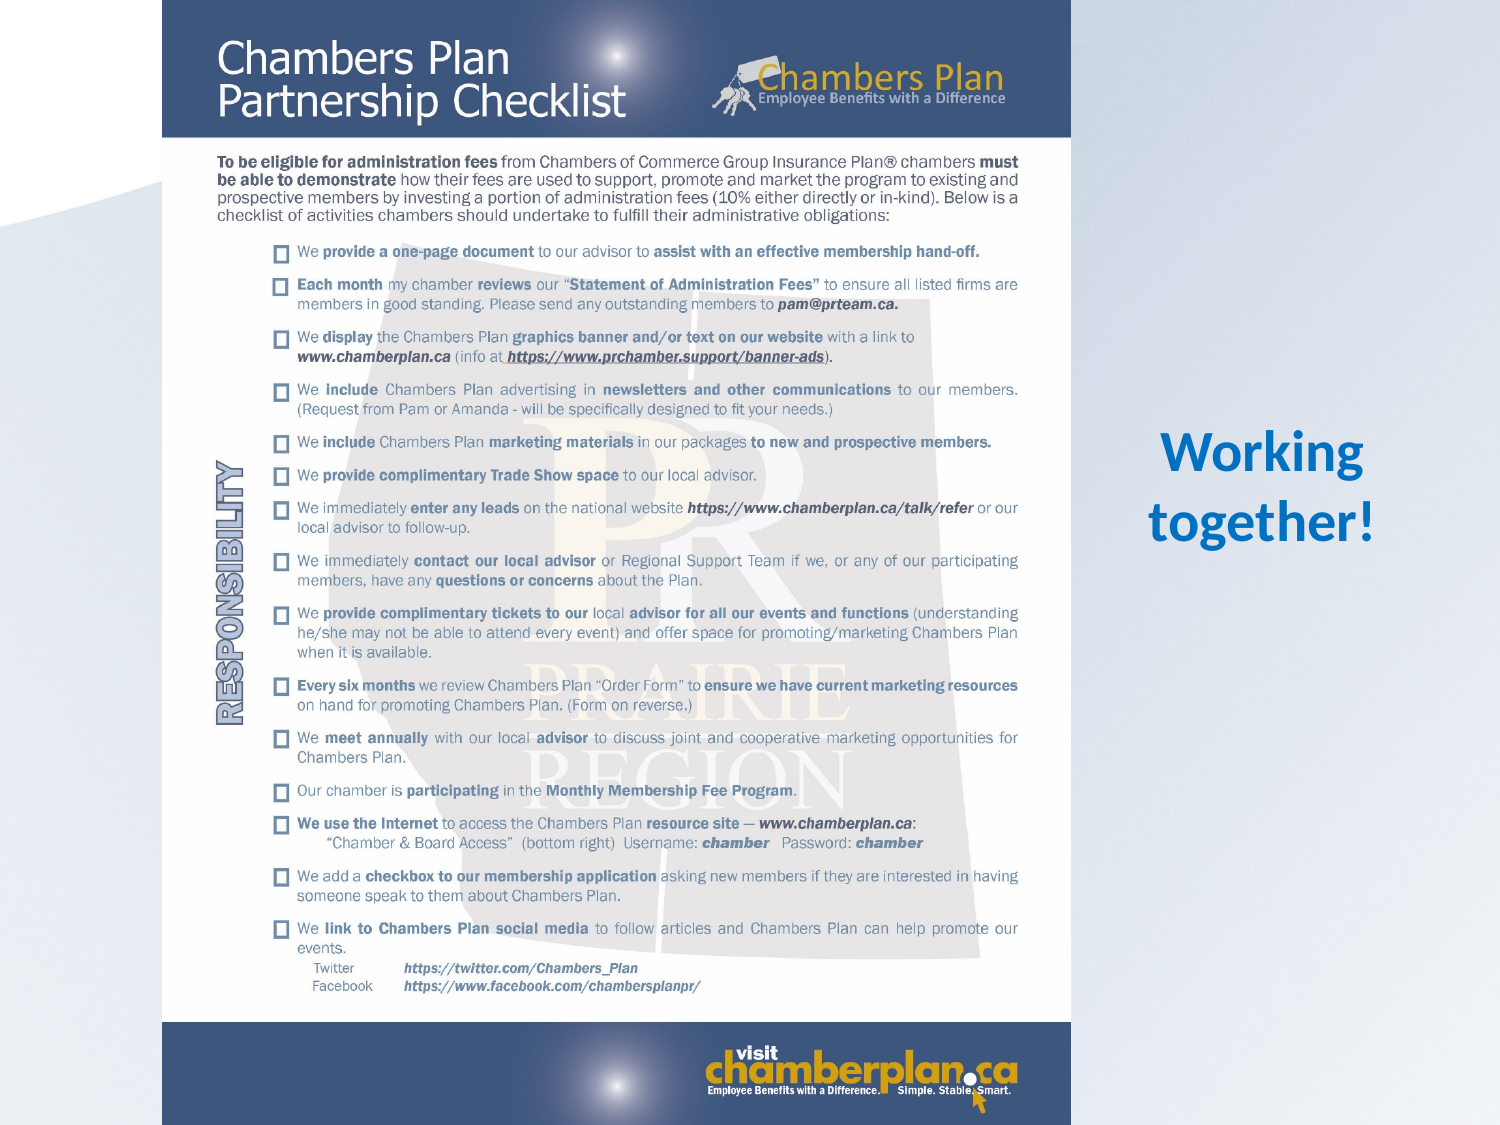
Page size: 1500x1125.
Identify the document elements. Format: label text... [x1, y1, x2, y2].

text_box Working together! [1125, 405, 1400, 561]
picture [0, 0, 1500, 1125]
